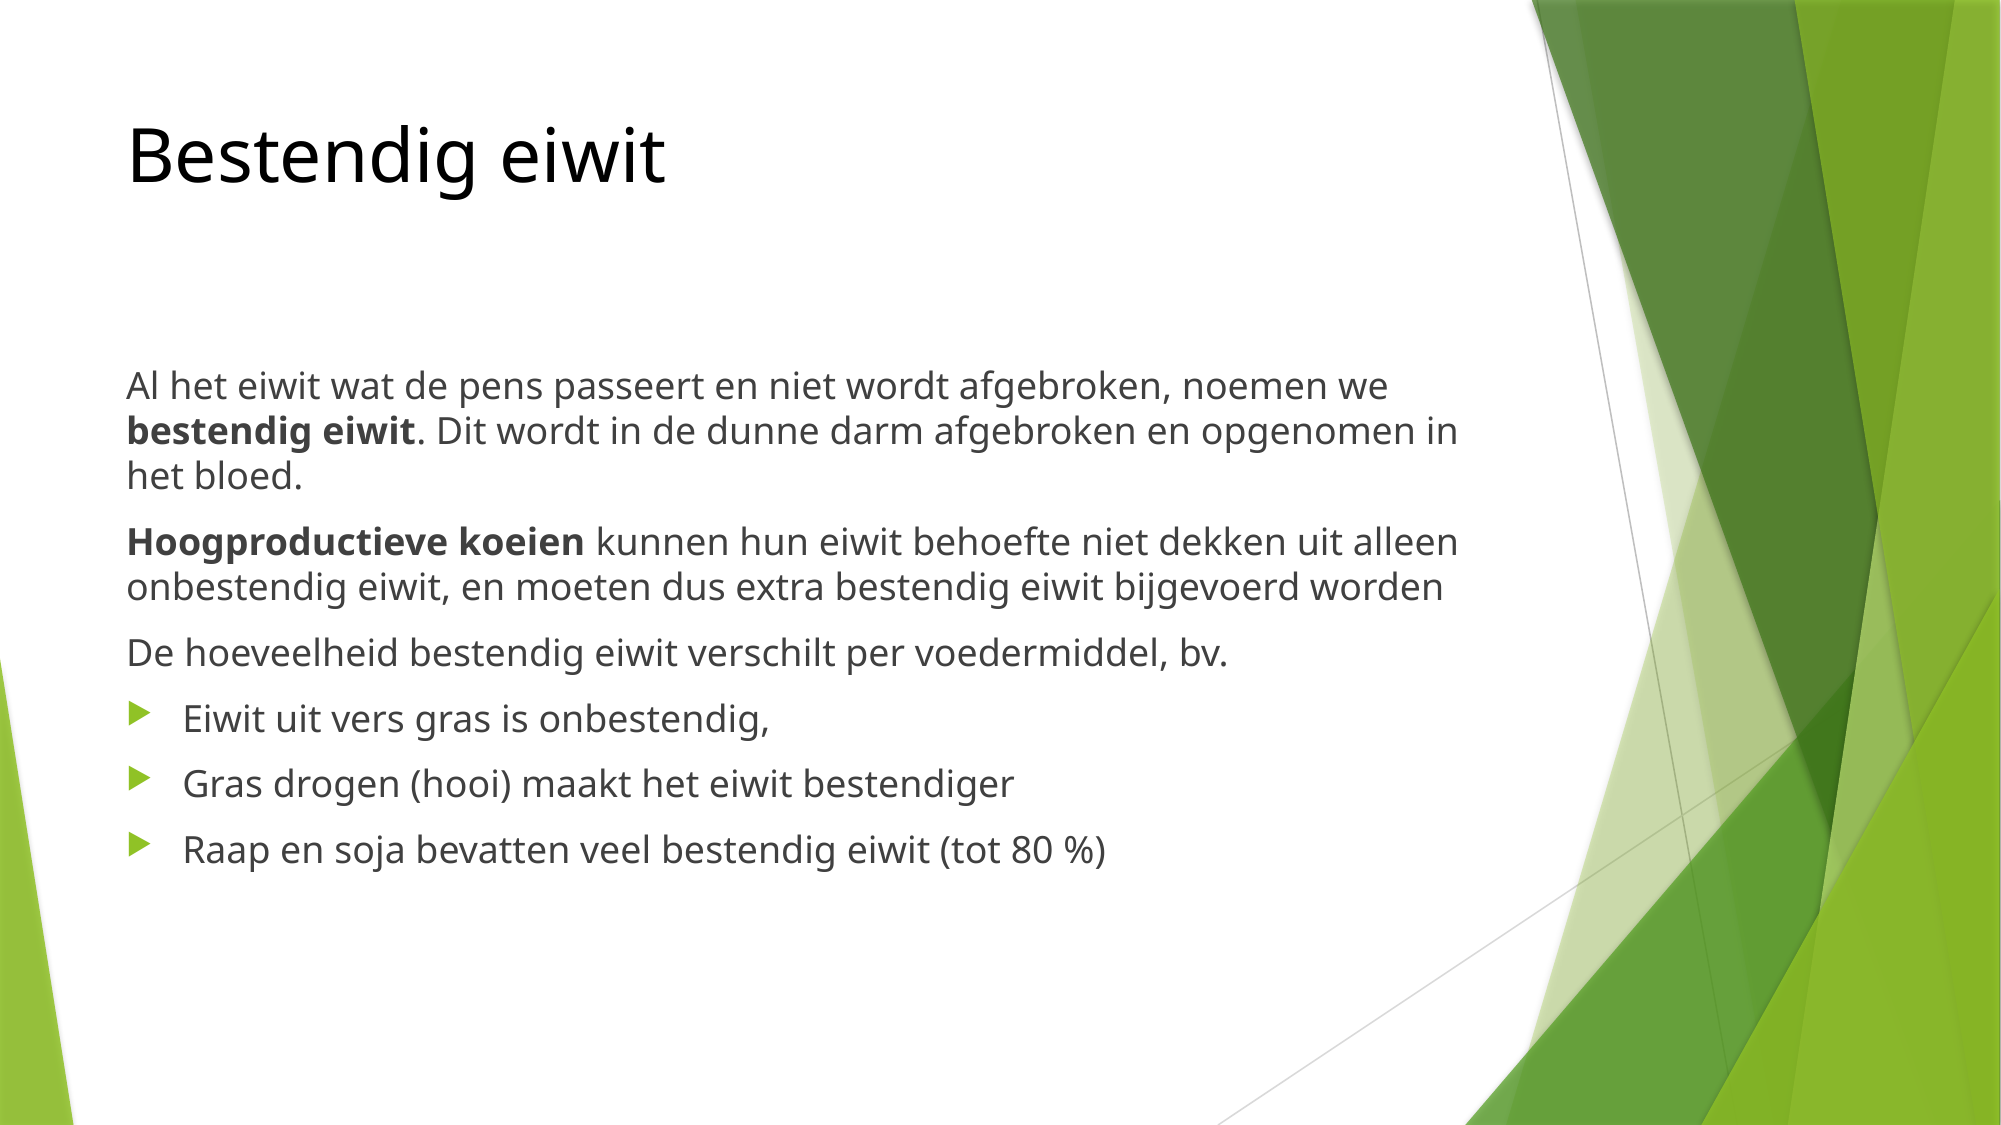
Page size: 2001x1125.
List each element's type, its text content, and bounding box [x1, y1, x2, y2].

title Bestendig eiwit [111, 99, 1522, 317]
list Al het eiwit wat de pens passeert en niet wordt afgebroken, noemen we bestendig eiwit. Dit wordt in de dunne darm afgebroken en opgenomen in het bloed. Hoogproductieve koeien kunnen hun eiwit behoefte niet dekken uit alleen onbestendig eiwit, en moeten dus extra bestendig eiwit bijgevoerd worden De hoeveelheid bestendig eiwit verschilt per voedermiddel, bv. Eiwit uit vers gras is onbestendig, Gras drogen (hooi) maakt het eiwit bestendiger Raap en soja bevatten veel bestendig eiwit (tot 80 %) [111, 354, 1522, 992]
